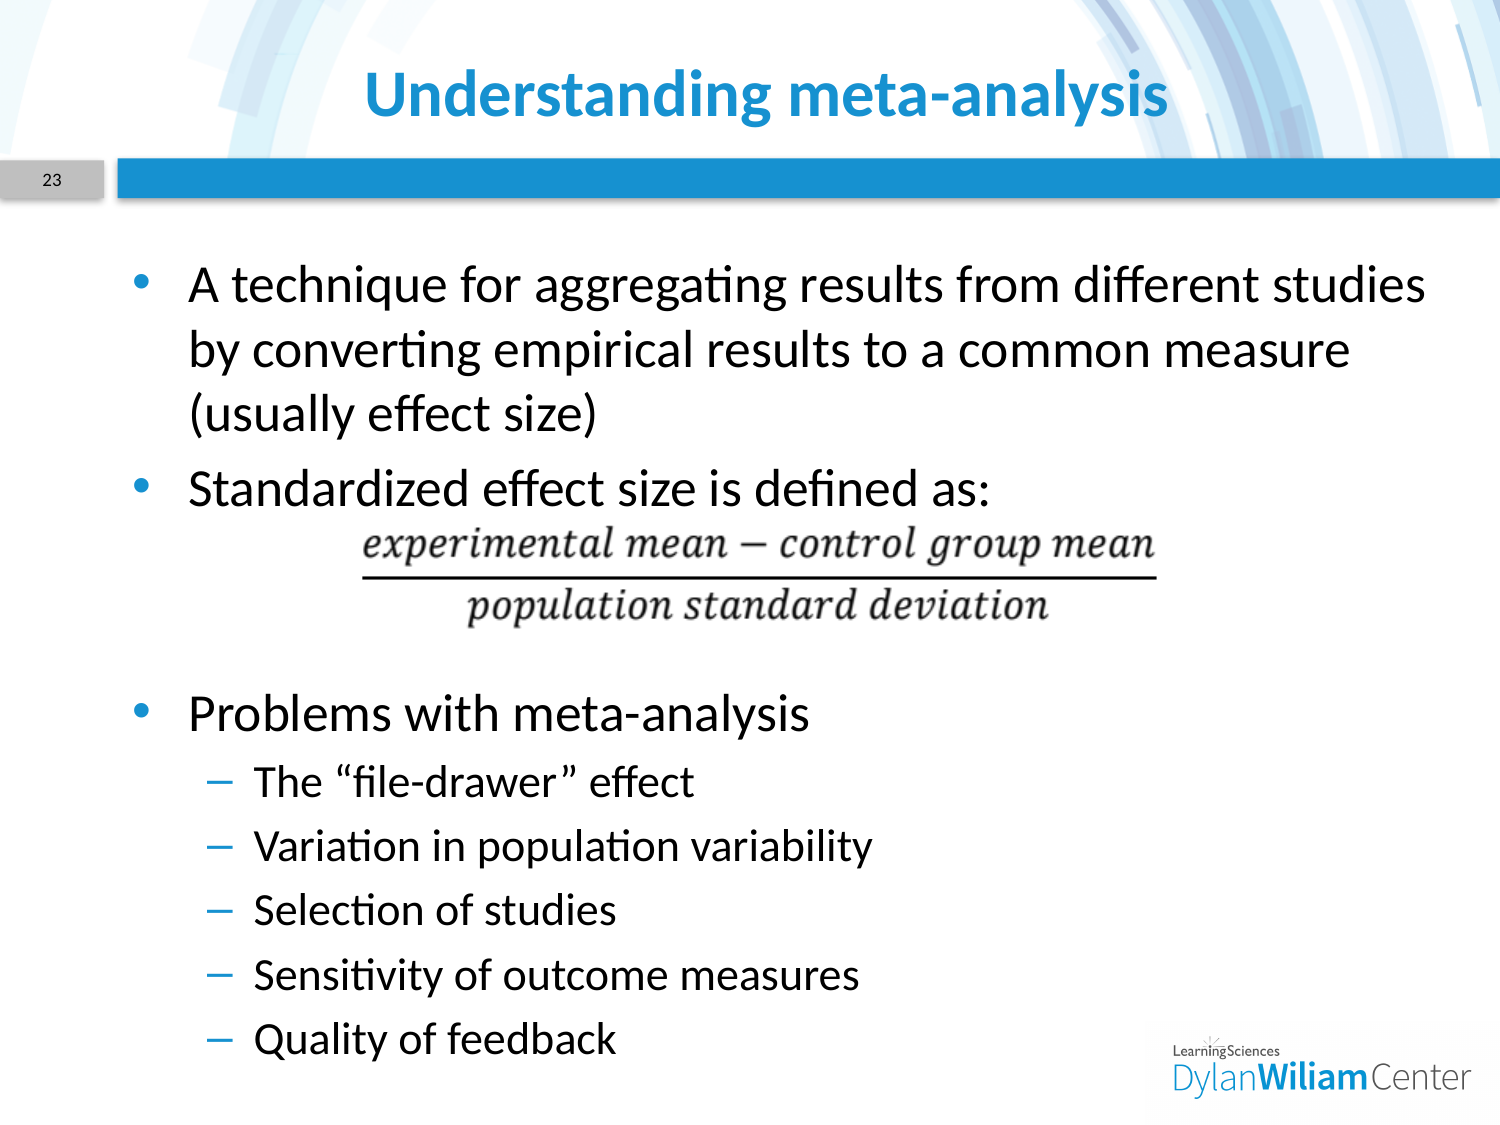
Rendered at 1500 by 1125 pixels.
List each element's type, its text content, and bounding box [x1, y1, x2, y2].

picture [1177, 1079, 1190, 1088]
slide_number 23 [0, 160, 105, 199]
picture [1145, 1021, 1500, 1125]
title Understanding meta-analysis [117, 38, 1418, 141]
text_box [362, 523, 1248, 629]
picture [0, 0, 1500, 159]
list A technique for aggregating results from different studies by converting empirical results to a common measure (usually effect size) Standardized effect size is defined as: Problems with meta-analysis The “file-drawer” effect Variation in population variability Selection of studies Sensitivity of outcome measures Quality of feedback [117, 241, 1456, 1079]
